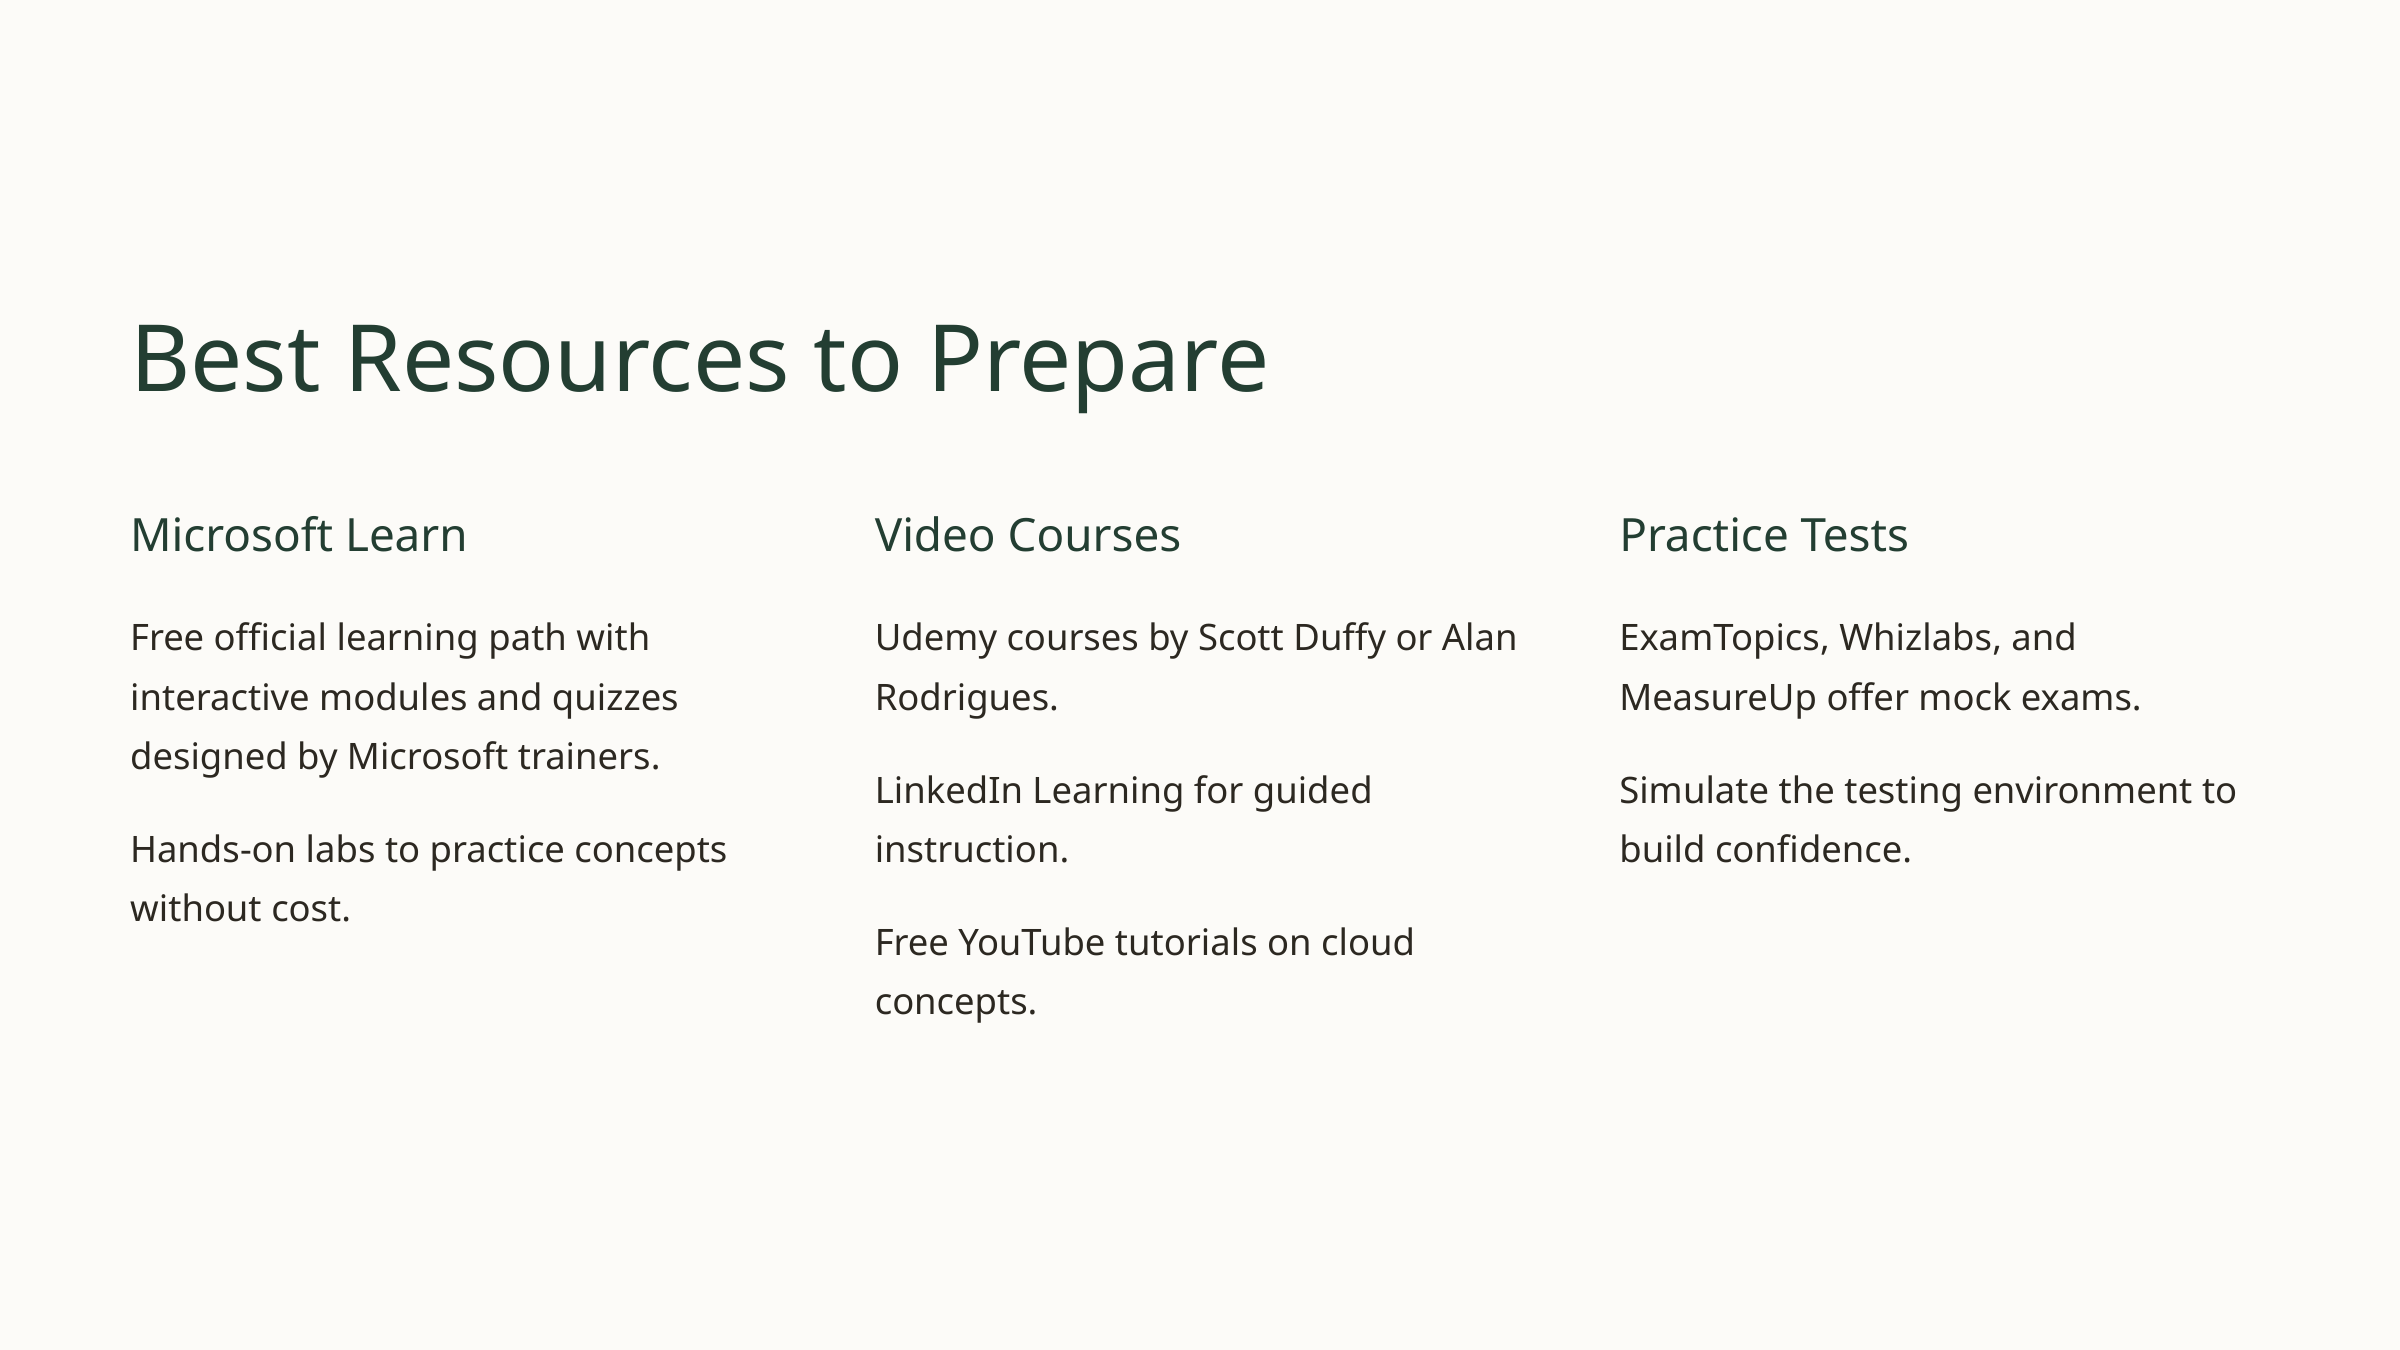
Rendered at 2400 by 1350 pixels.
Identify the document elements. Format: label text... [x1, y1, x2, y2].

text_box Free official learning path with interactive modules and quizzes designed by Microsoft trainers. [130, 598, 783, 777]
text_box Practice Tests [1619, 503, 2085, 562]
text_box Video Courses [874, 503, 1340, 562]
text_box Best Resources to Prepare [130, 293, 1214, 411]
text_box ExamTopics, Whizlabs, and MeasureUp offer mock exams. [1619, 598, 2272, 718]
text_box Simulate the testing environment to build confidence. [1619, 751, 2272, 871]
text_box Udemy courses by Scott Duffy or Alan Rodrigues. [874, 598, 1528, 718]
text_box LinkedIn Learning for guided instruction. [874, 751, 1528, 871]
text_box Hands-on labs to practice concepts without cost. [130, 810, 783, 930]
text_box Free YouTube tutorials on cloud concepts. [874, 903, 1528, 1023]
text_box Microsoft Learn [130, 503, 596, 562]
